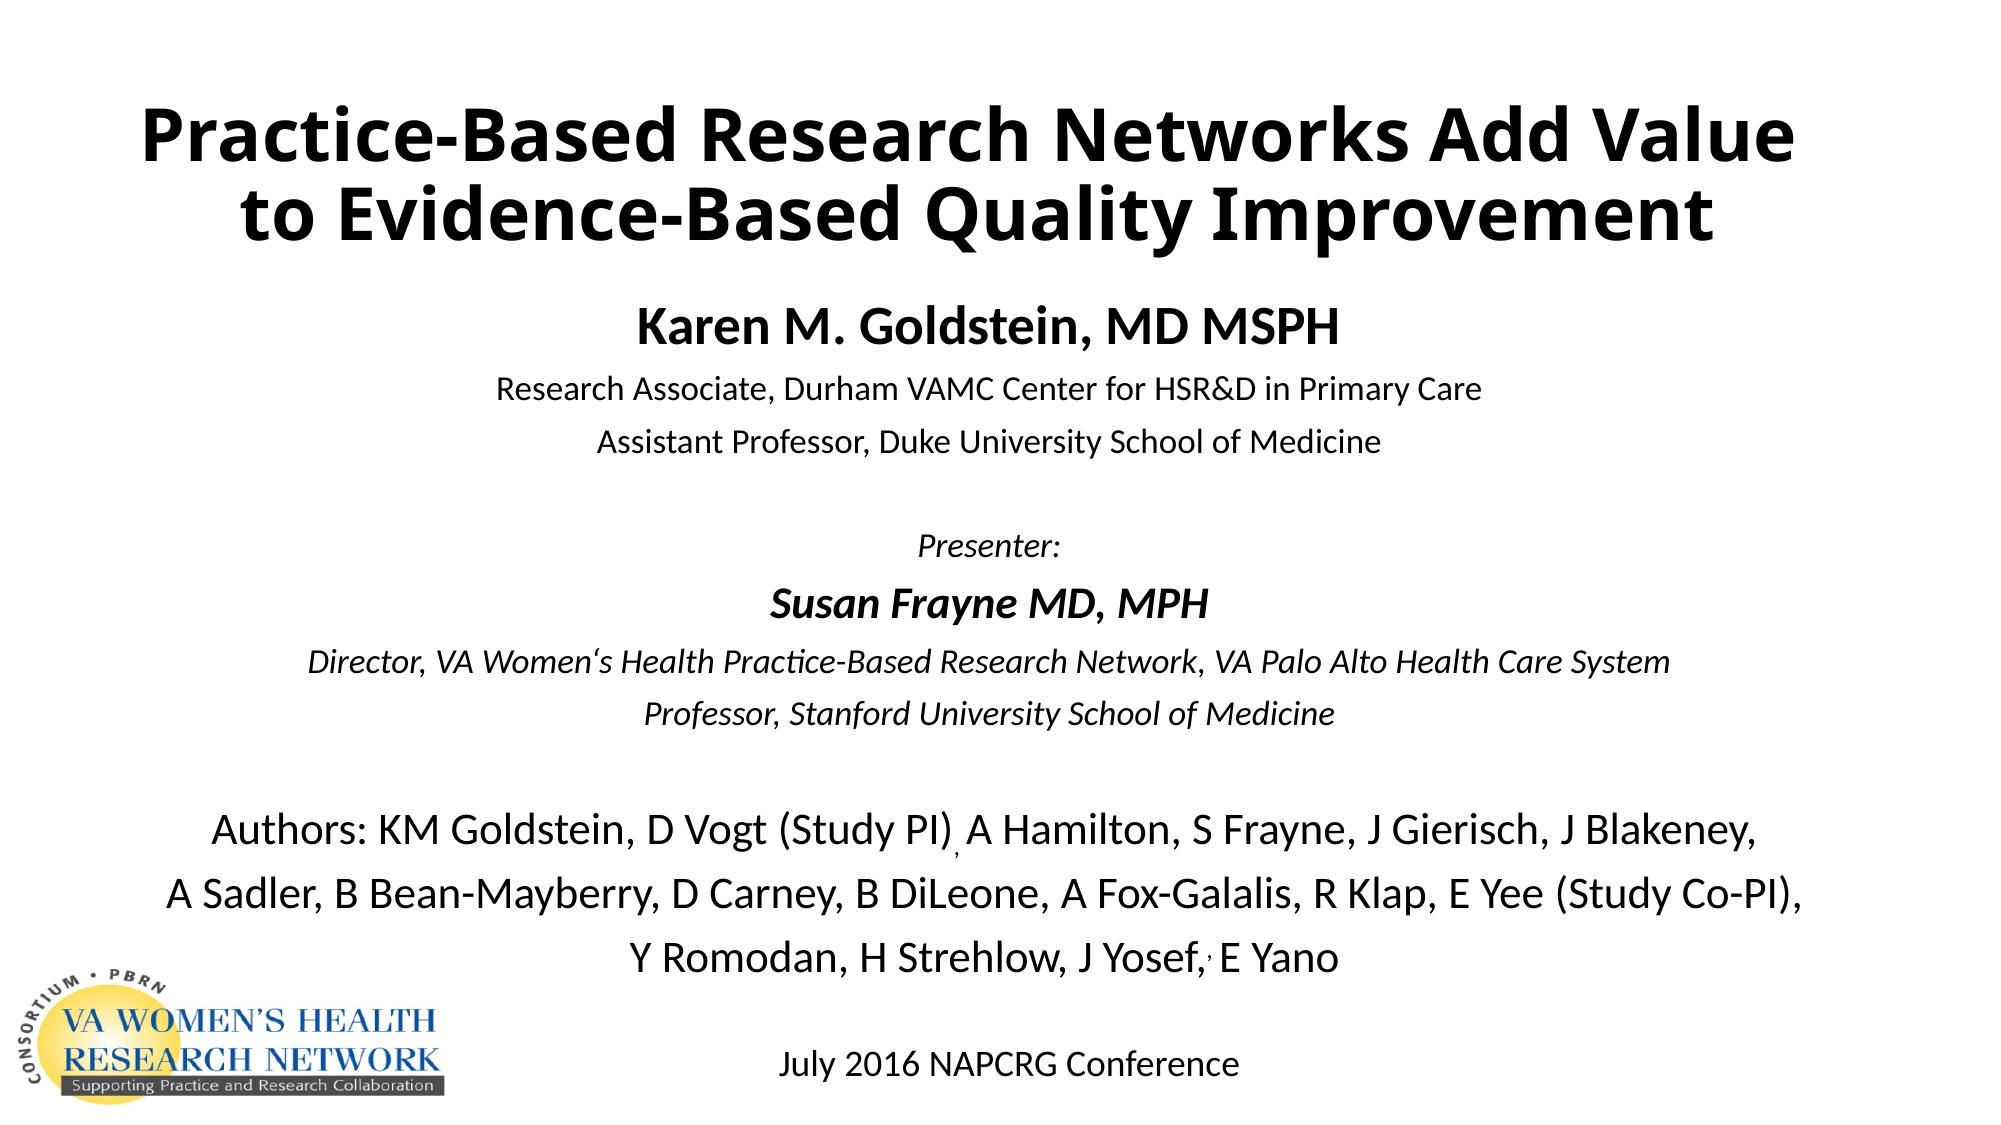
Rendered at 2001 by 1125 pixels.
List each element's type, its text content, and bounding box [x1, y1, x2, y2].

title Practice-Based Research Networks Add Value to Evidence-Based Quality Improvement [98, 20, 1859, 265]
picture [0, 953, 467, 1125]
subtitle Karen M. Goldstein, MD MSPH Research Associate, Durham VAMC Center for HSR&D in Primary Care Assistant Professor, Duke University School of Medicine Presenter: Susan Frayne MD, MPH Director, VA Women‘s Health Practice-Based Research Network, VA Palo Alto Health Care System Professor, Stanford University School of Medicine Authors: KM Goldstein, D Vogt (Study PI), A Hamilton, S Frayne, J Gierisch, J Blakeney, A Sadler, B Bean-Mayberry, D Carney, B DiLeone, A Fox-Galalis, R Klap, E Yee (Study Co-PI), Y Romodan, H Strehlow, J Yosef,, E Yano [33, 288, 1946, 992]
text_box July 2016 NAPCRG Conference [467, 1031, 1617, 1092]
